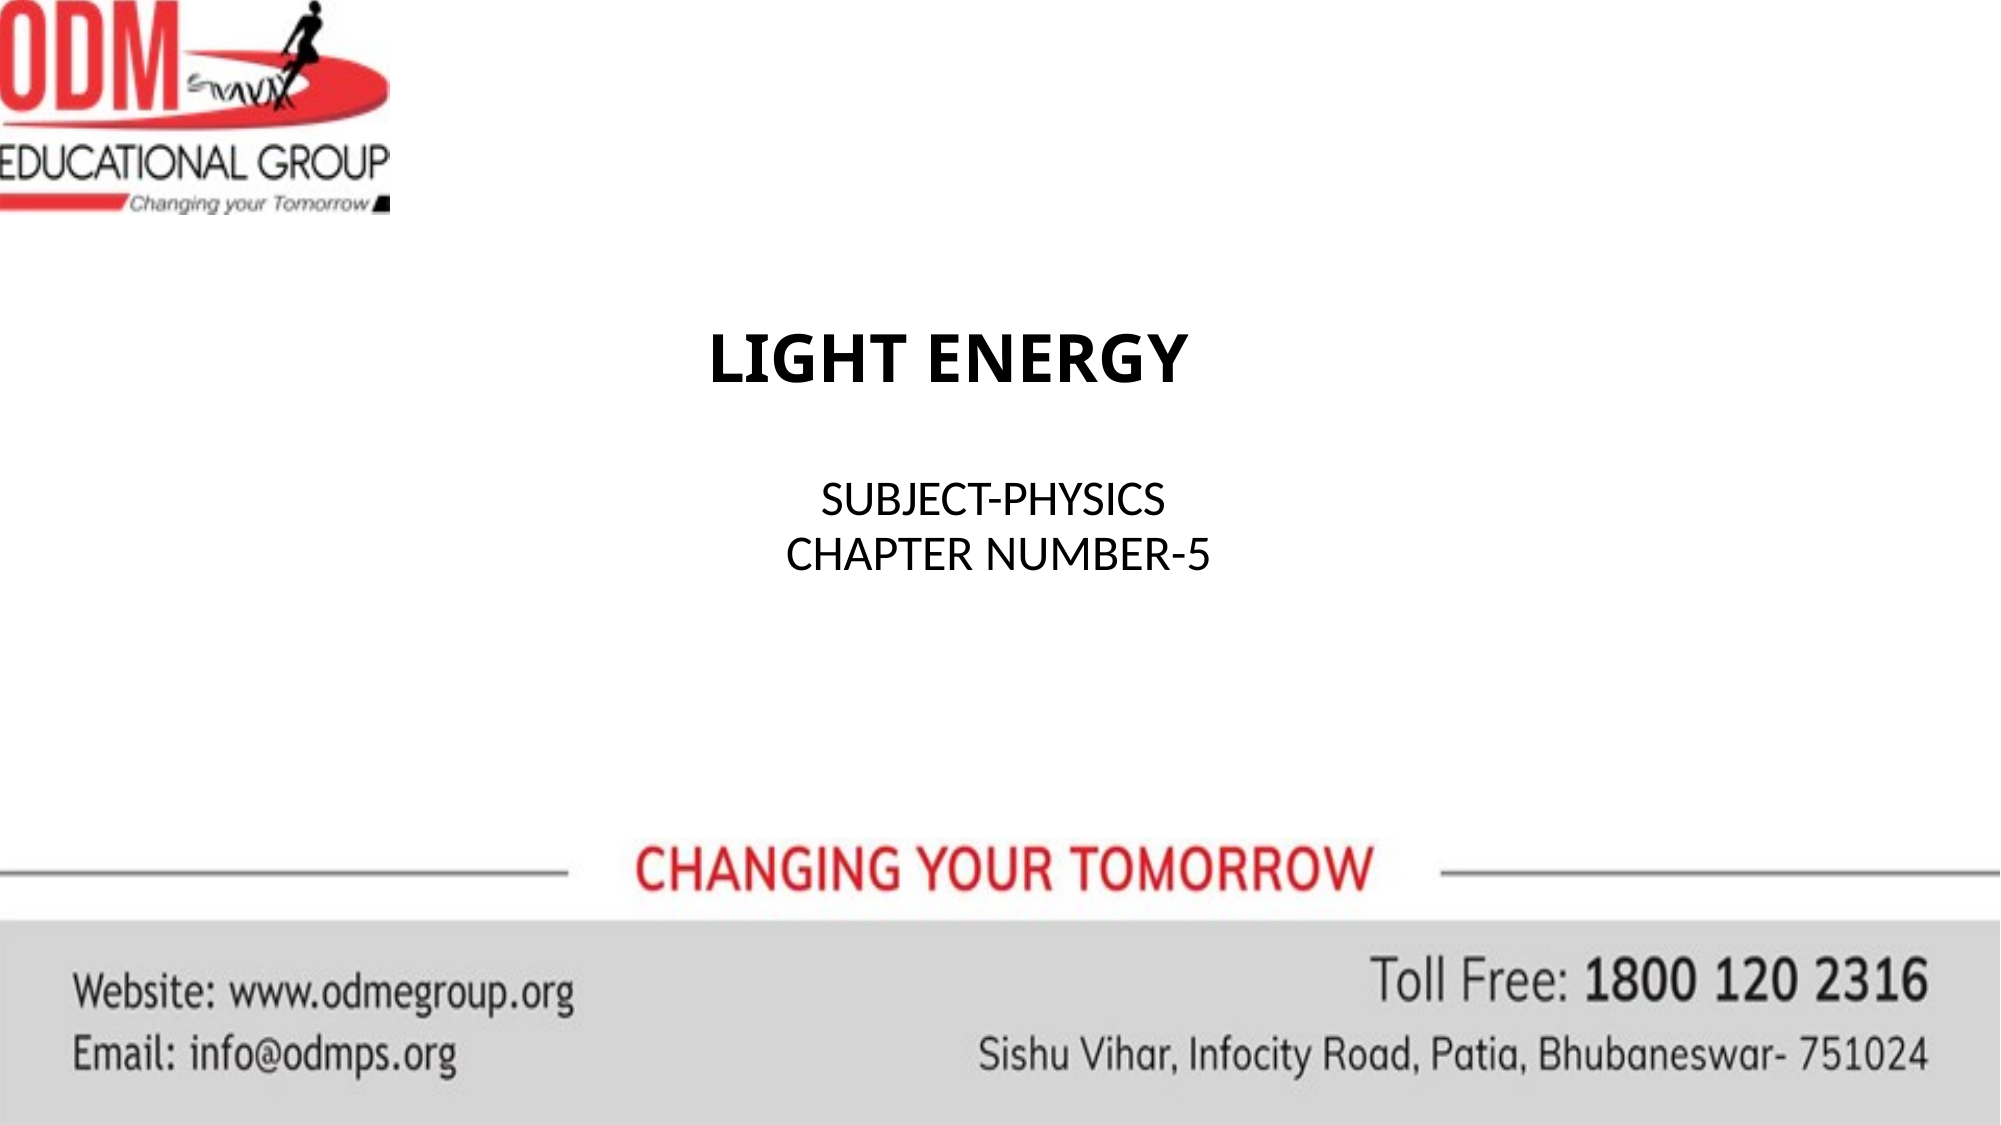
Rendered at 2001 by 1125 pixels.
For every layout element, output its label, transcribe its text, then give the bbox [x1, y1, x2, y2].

text_box SUBJECT-PHYSICS CHAPTER NUMBER-5 [668, 462, 1328, 580]
text_box [0, 0, 390, 215]
text_box [0, 837, 2000, 1125]
title LIGHT ENERGY [705, 259, 1340, 450]
